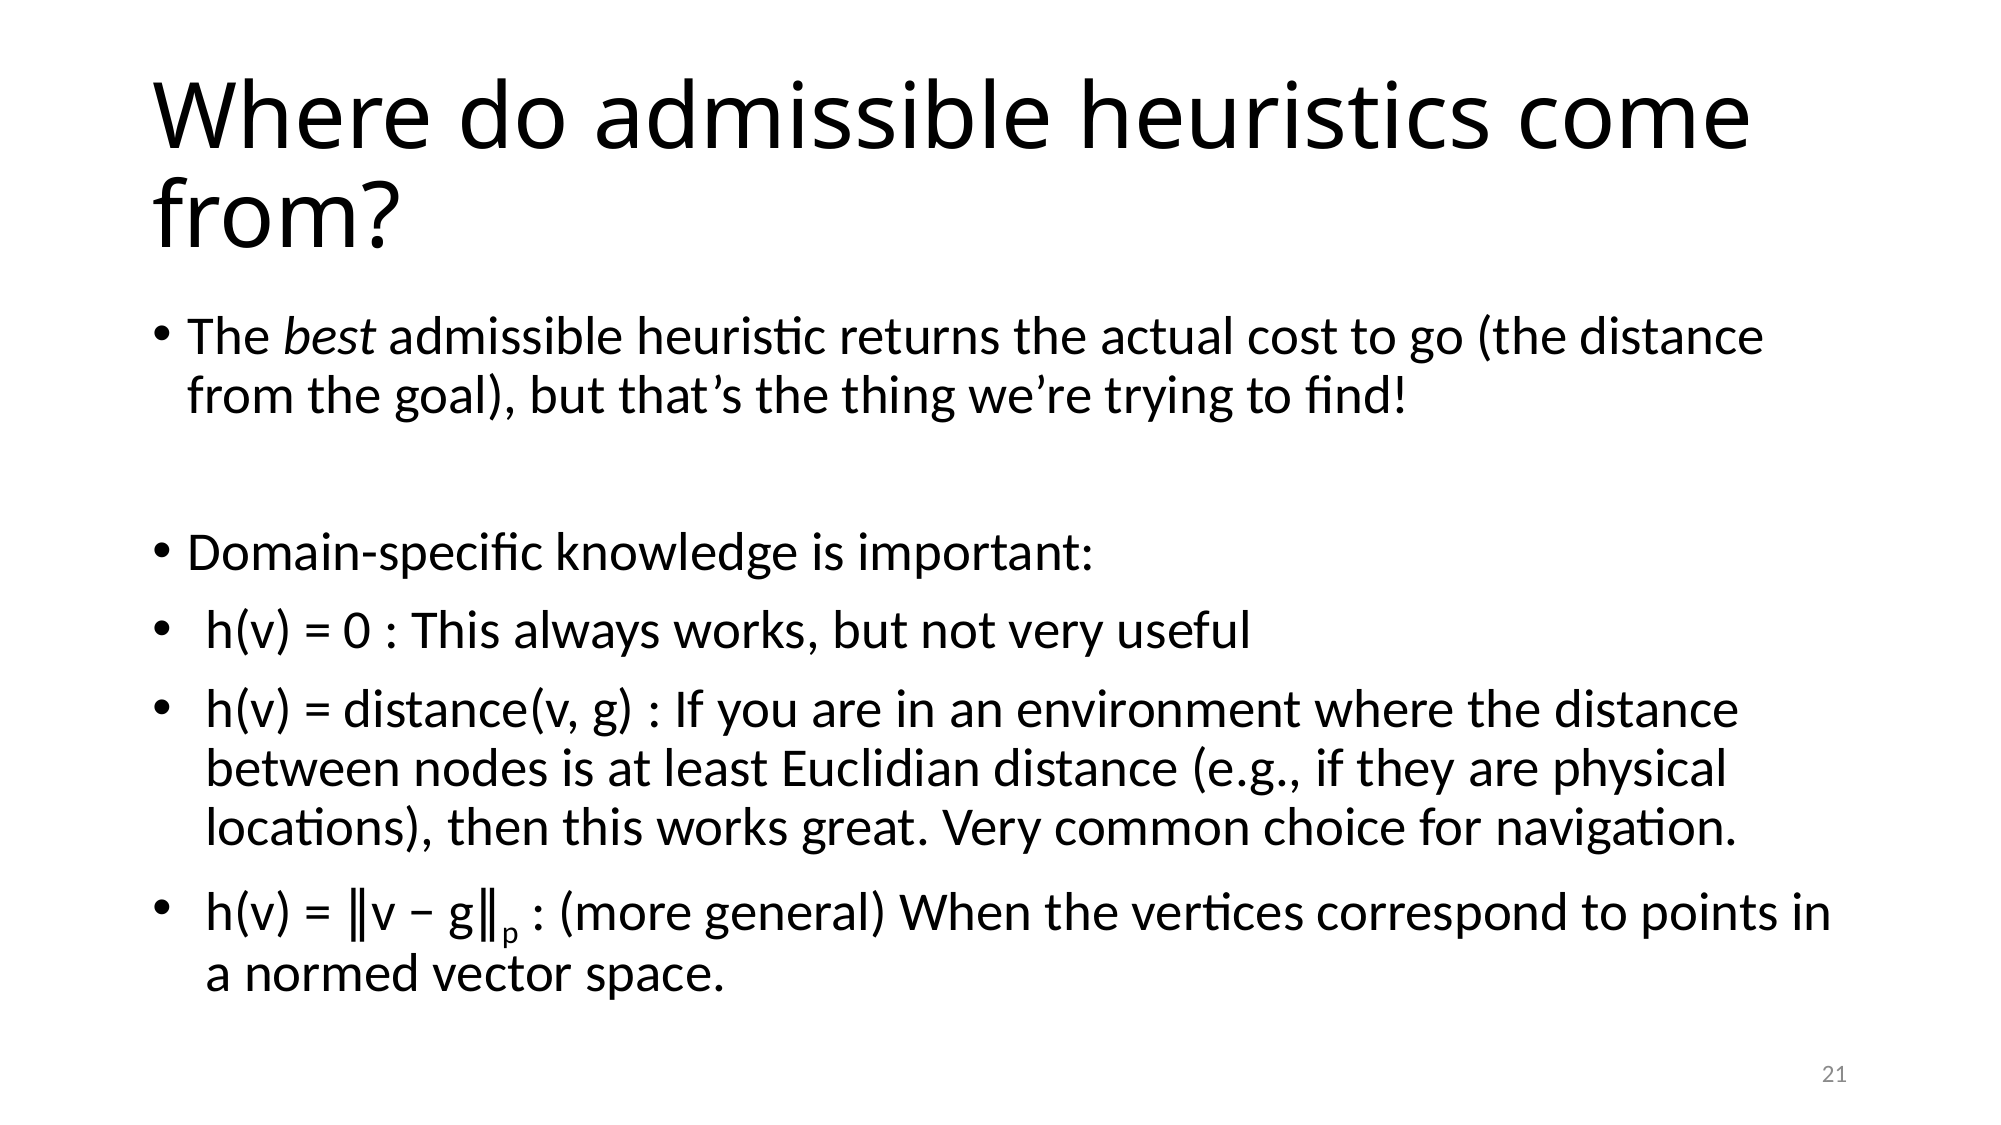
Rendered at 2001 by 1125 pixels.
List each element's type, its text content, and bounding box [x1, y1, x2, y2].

slide_number 21 [1412, 1042, 1863, 1103]
title Where do admissible heuristics come from? [137, 59, 1863, 278]
list The best admissible heuristic returns the actual cost to go (the distance from the goal), but that’s the thing we’re trying to find! Domain-specific knowledge is important: h(v) = 0 : This always works, but not very useful h(v) = distance(v, g) : If you are in an environment where the distance between nodes is at least Euclidian distance (e.g., if they are physical locations), then this works great. Very common choice for navigation. h(v) = ∥v − g∥p : (more general) When the vertices correspond to points in a normed vector space. [137, 299, 1863, 1014]
